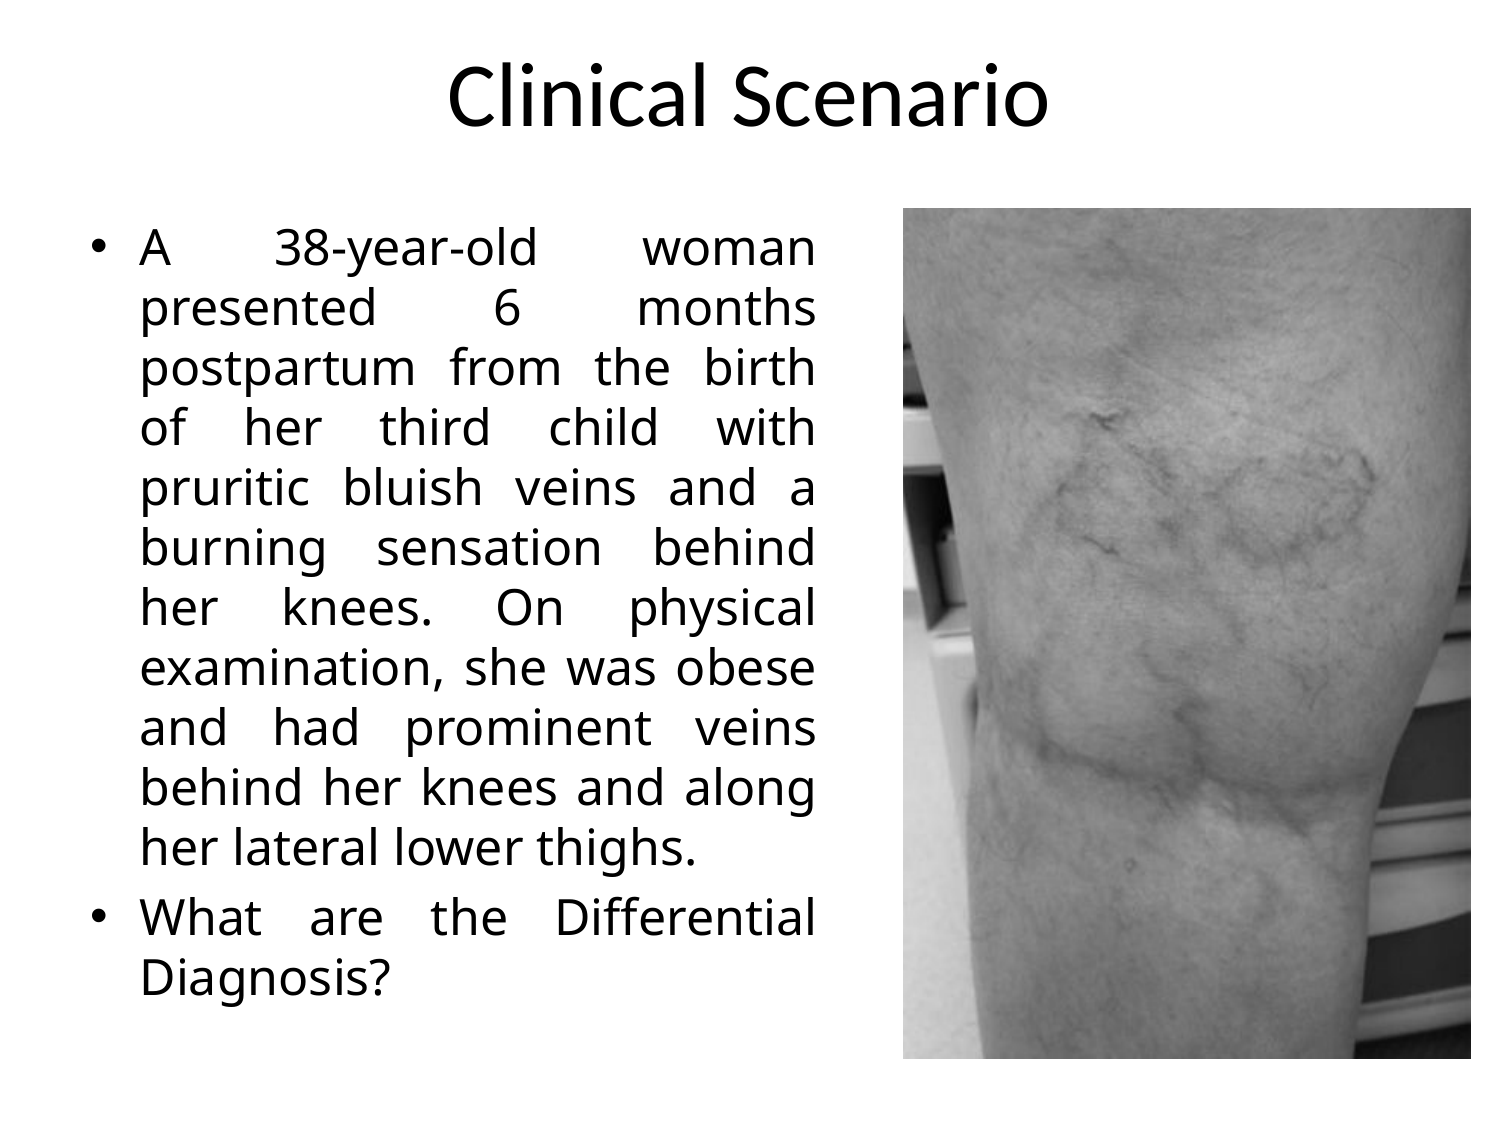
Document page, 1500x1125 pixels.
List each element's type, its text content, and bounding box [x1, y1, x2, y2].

picture [903, 207, 1471, 1059]
title Clinical Scenario [75, 19, 1425, 161]
list A 38-year-old woman presented 6 months postpartum from the birth of her third child with pruritic bluish veins and a burning sensation behind her knees. On physical examination, she was obese and had prominent veins behind her knees and along her lateral lower thighs. What are the Differential Diagnosis? [75, 208, 833, 1071]
